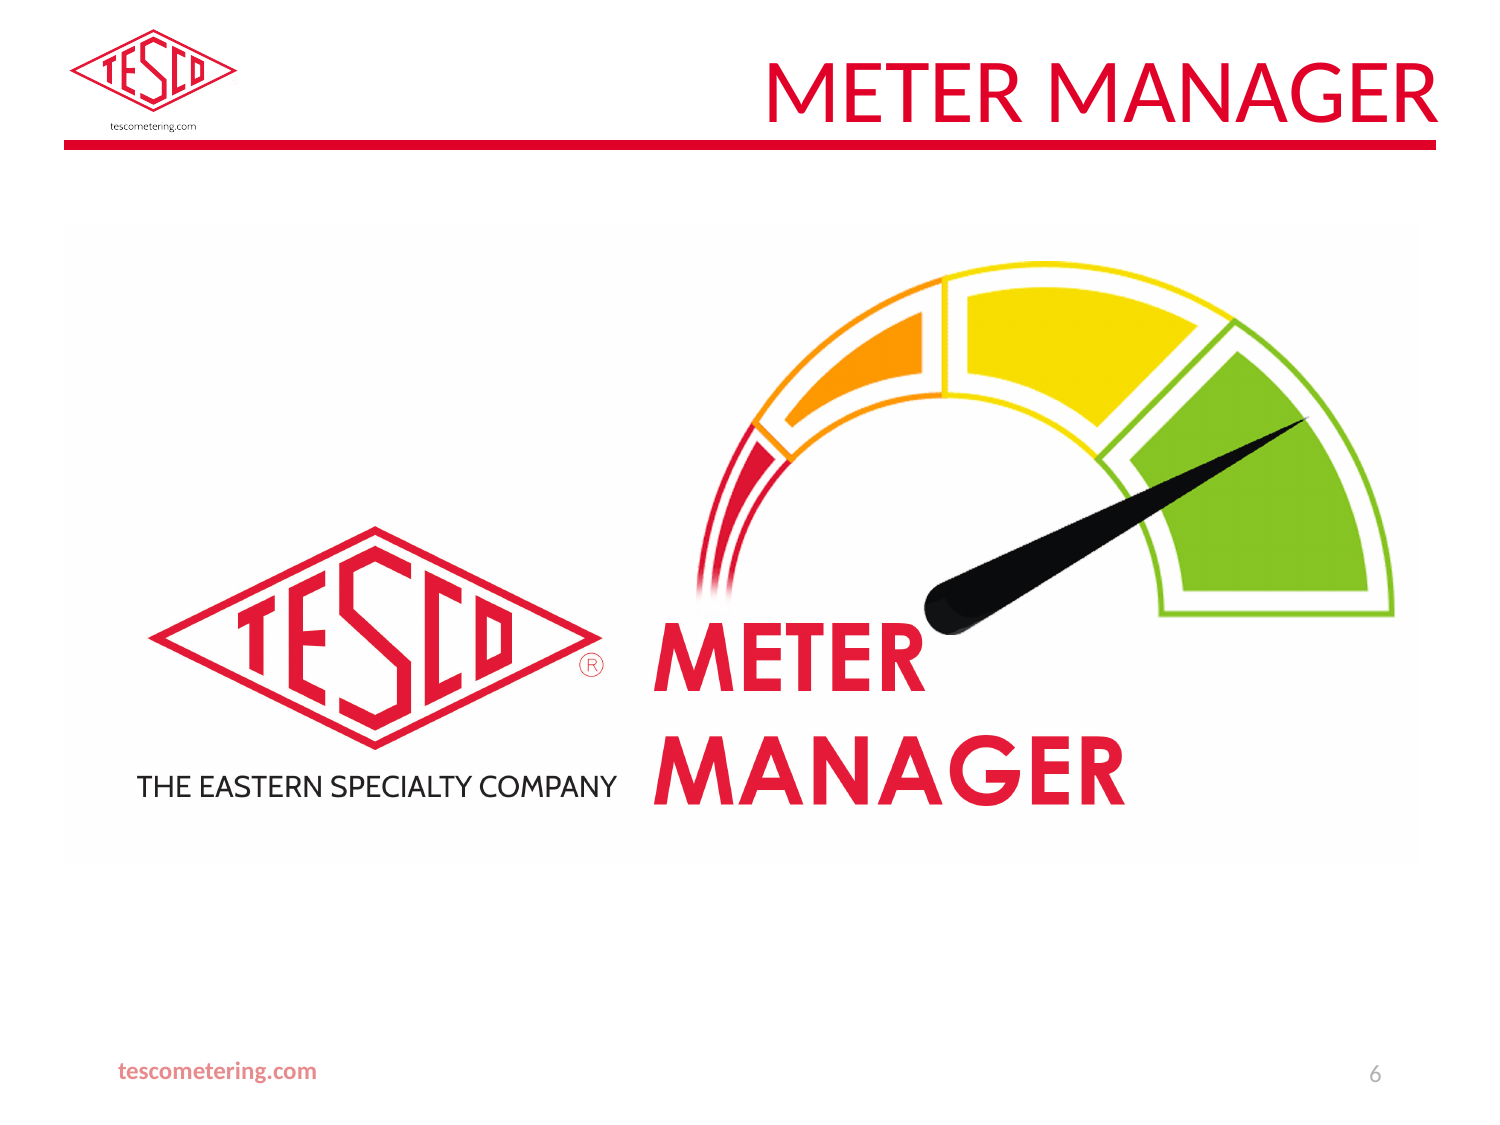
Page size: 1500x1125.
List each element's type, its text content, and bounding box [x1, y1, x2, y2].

slide_number 6 [1059, 1042, 1397, 1103]
footer tescometering.com [103, 1039, 610, 1100]
picture [69, 29, 162, 133]
picture [64, 222, 1418, 863]
title Meter Manager [162, 16, 1456, 170]
